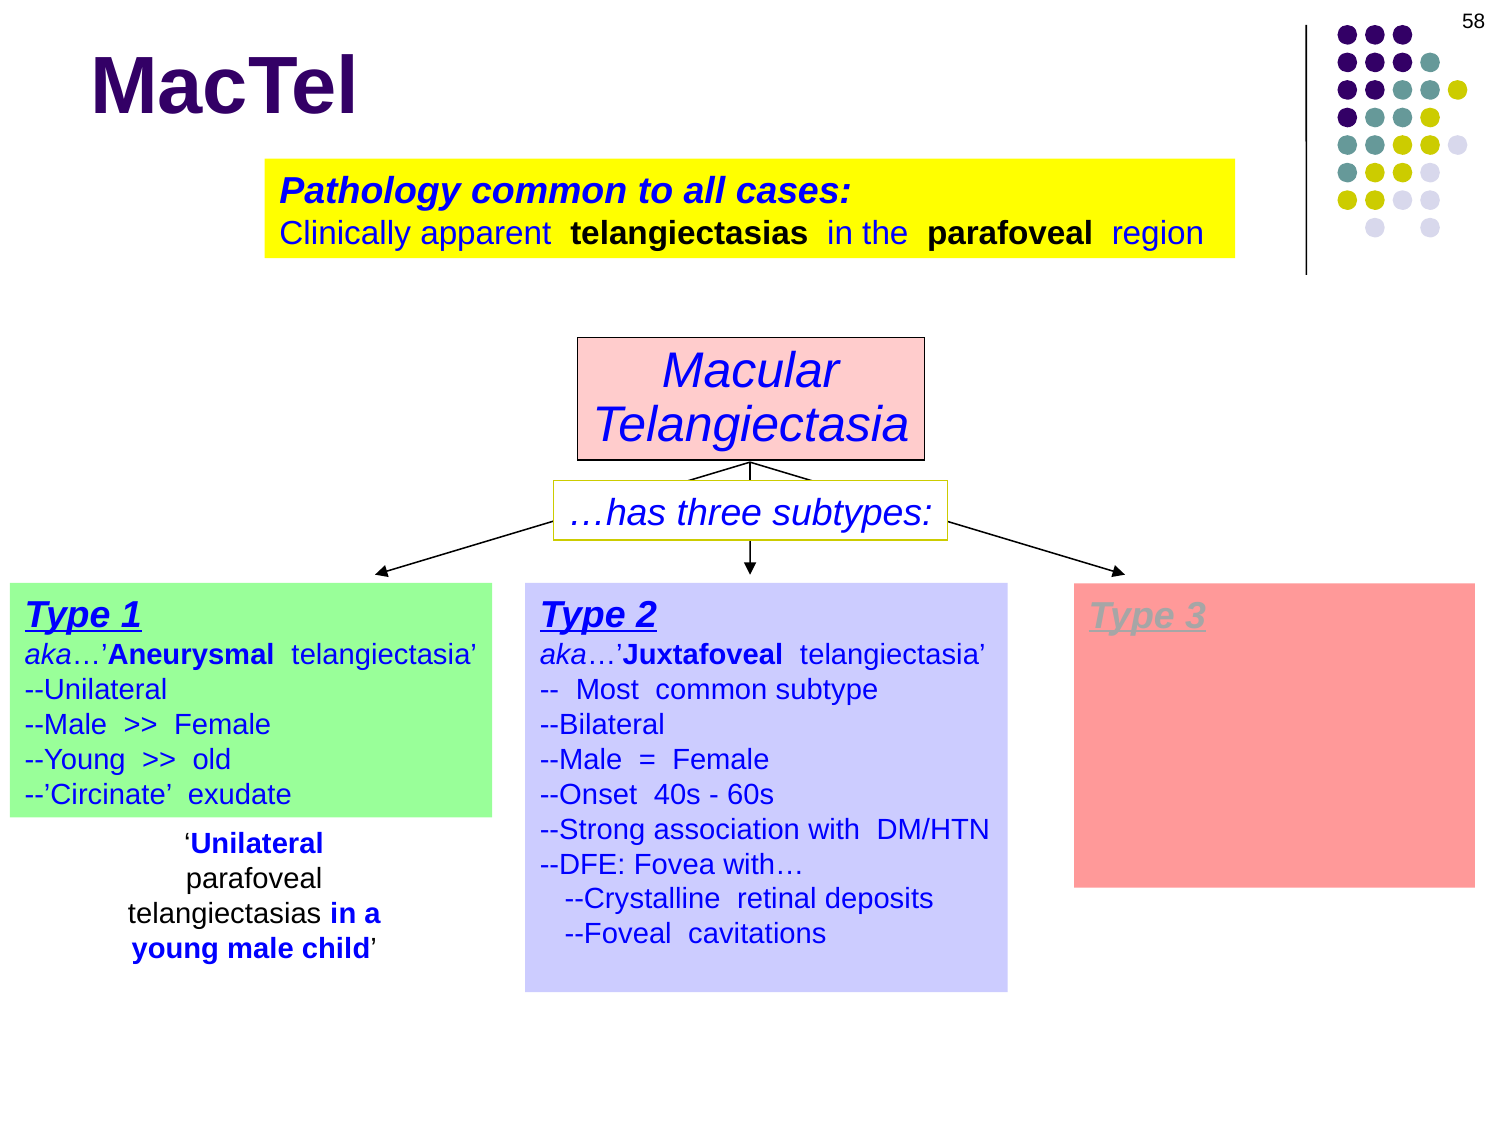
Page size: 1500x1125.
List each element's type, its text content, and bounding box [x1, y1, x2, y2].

text_box Type 2 aka…’Juxtafoveal telangiectasia’ -- Most common subtype --Bilateral --Male = Female --Onset 40s - 60s --Strong association with DM/HTN --DFE: Fovea with… --Crystalline retinal deposits --Foveal cavitations --Complication: CNVM [525, 582, 1008, 993]
slide_number 58 [1149, 0, 1500, 75]
text_box Type 1 aka…’Aneurysmal telangiectasia’ --Unilateral --Male >> Female --Young >> old --’Circinate’ exudate [9, 582, 493, 818]
text_box Pathology common to all cases: Clinically apparent telangiectasias in the parafoveal region [264, 158, 1236, 259]
text_box Macular Telangiectasia [577, 337, 925, 461]
text_box ‘Unilateral parafoveal telangiectasias in a young male child’ [70, 816, 438, 972]
text_box [743, 541, 757, 575]
text_box Type 3 (no aka in the Retina book) Very, very rare --Bilateral --Male = Female --Occlusion of perifoveal capillaries progressive VA loss [1074, 583, 1475, 888]
text_box [948, 521, 1126, 578]
title MacTel [75, 20, 1313, 138]
text_box …has three subtypes: [553, 480, 948, 541]
text_box [375, 521, 553, 578]
